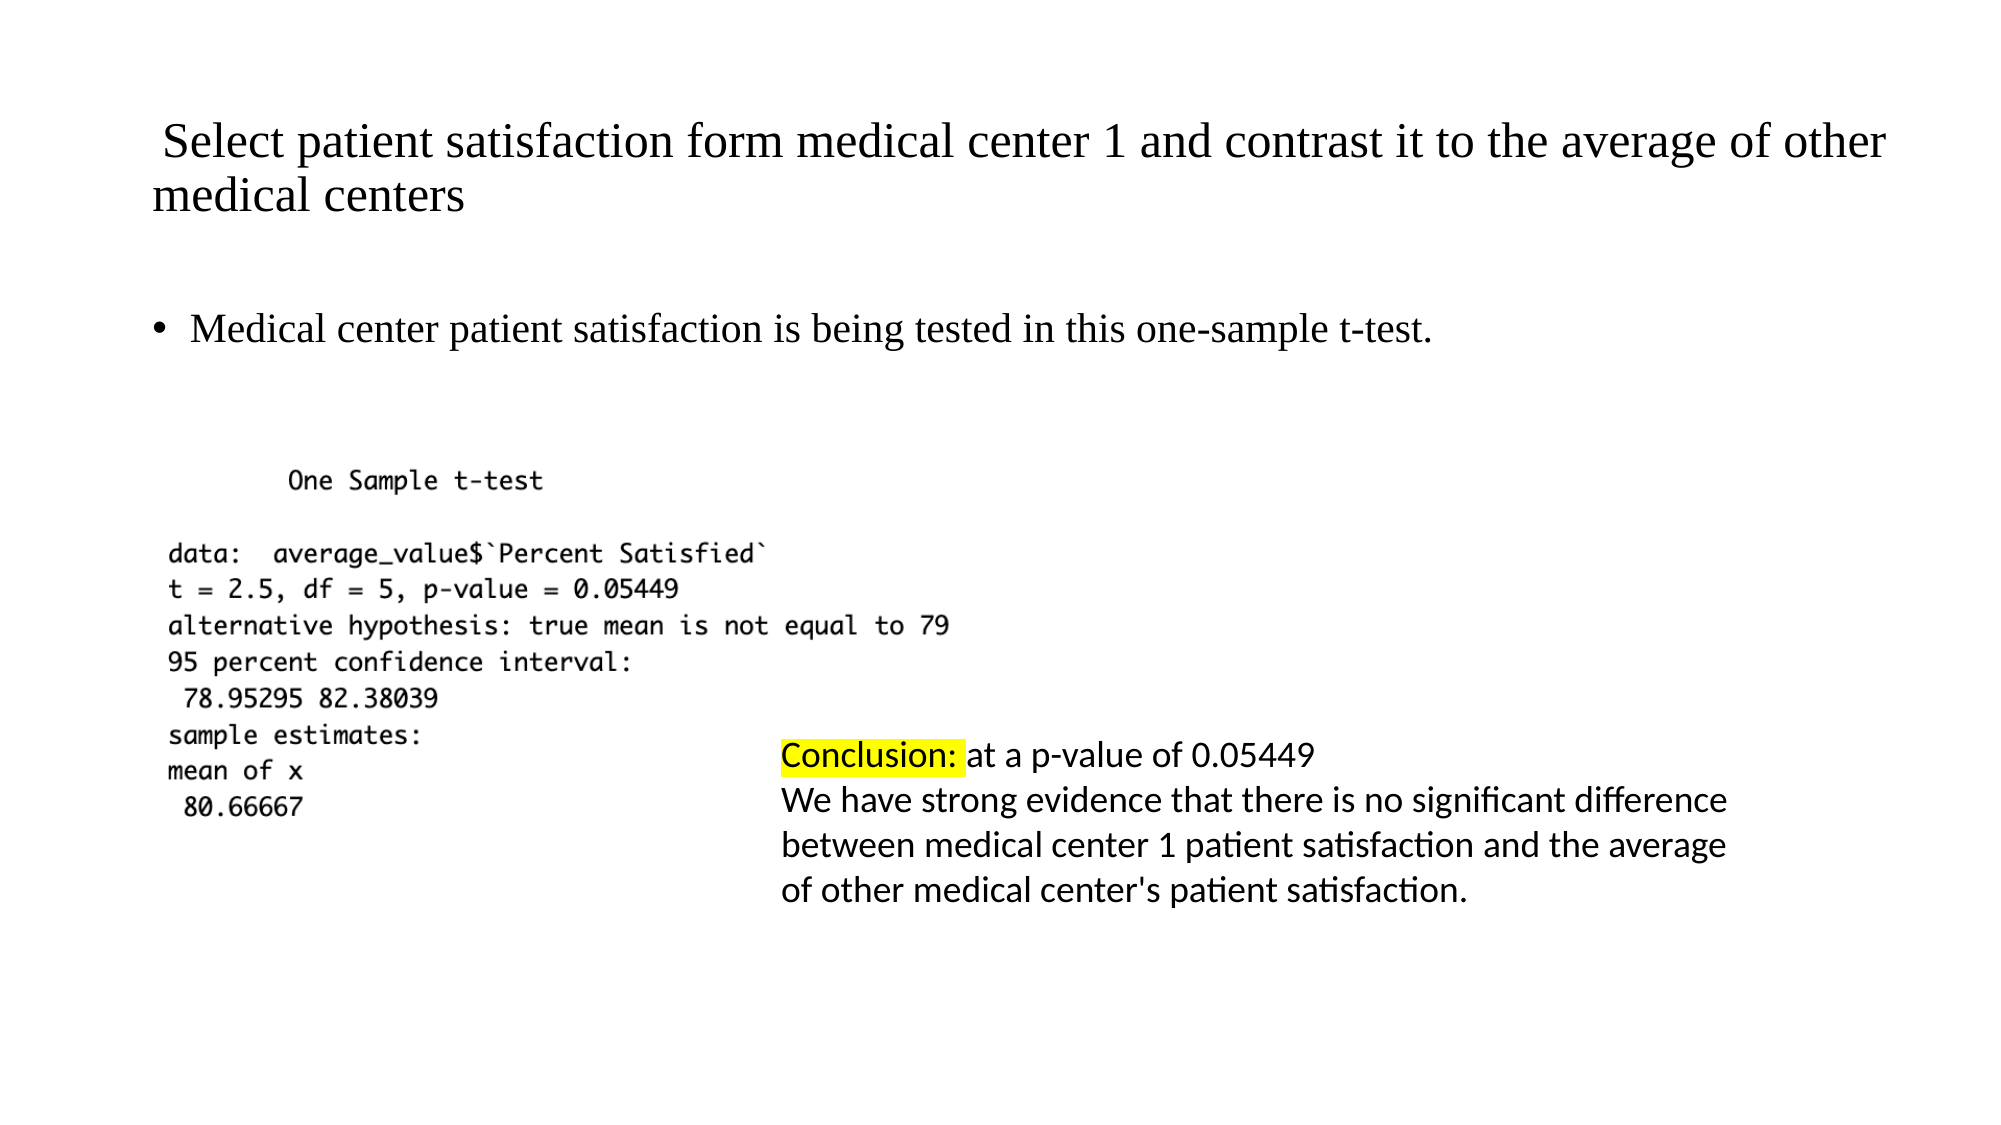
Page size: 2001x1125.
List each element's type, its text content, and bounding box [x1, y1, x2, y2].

picture [168, 429, 1030, 842]
text_box Conclusion: at a p-value of 0.05449 We have strong evidence that there is no significant difference between medical center 1 patient satisfaction and the average of other medical center's patient satisfaction. [766, 722, 1767, 918]
list Medical center patient satisfaction is being tested in this one-sample t-test. [137, 299, 1863, 1014]
title Select patient satisfaction form medical center 1 and contrast it to the average of other medical centers [137, 59, 1959, 278]
